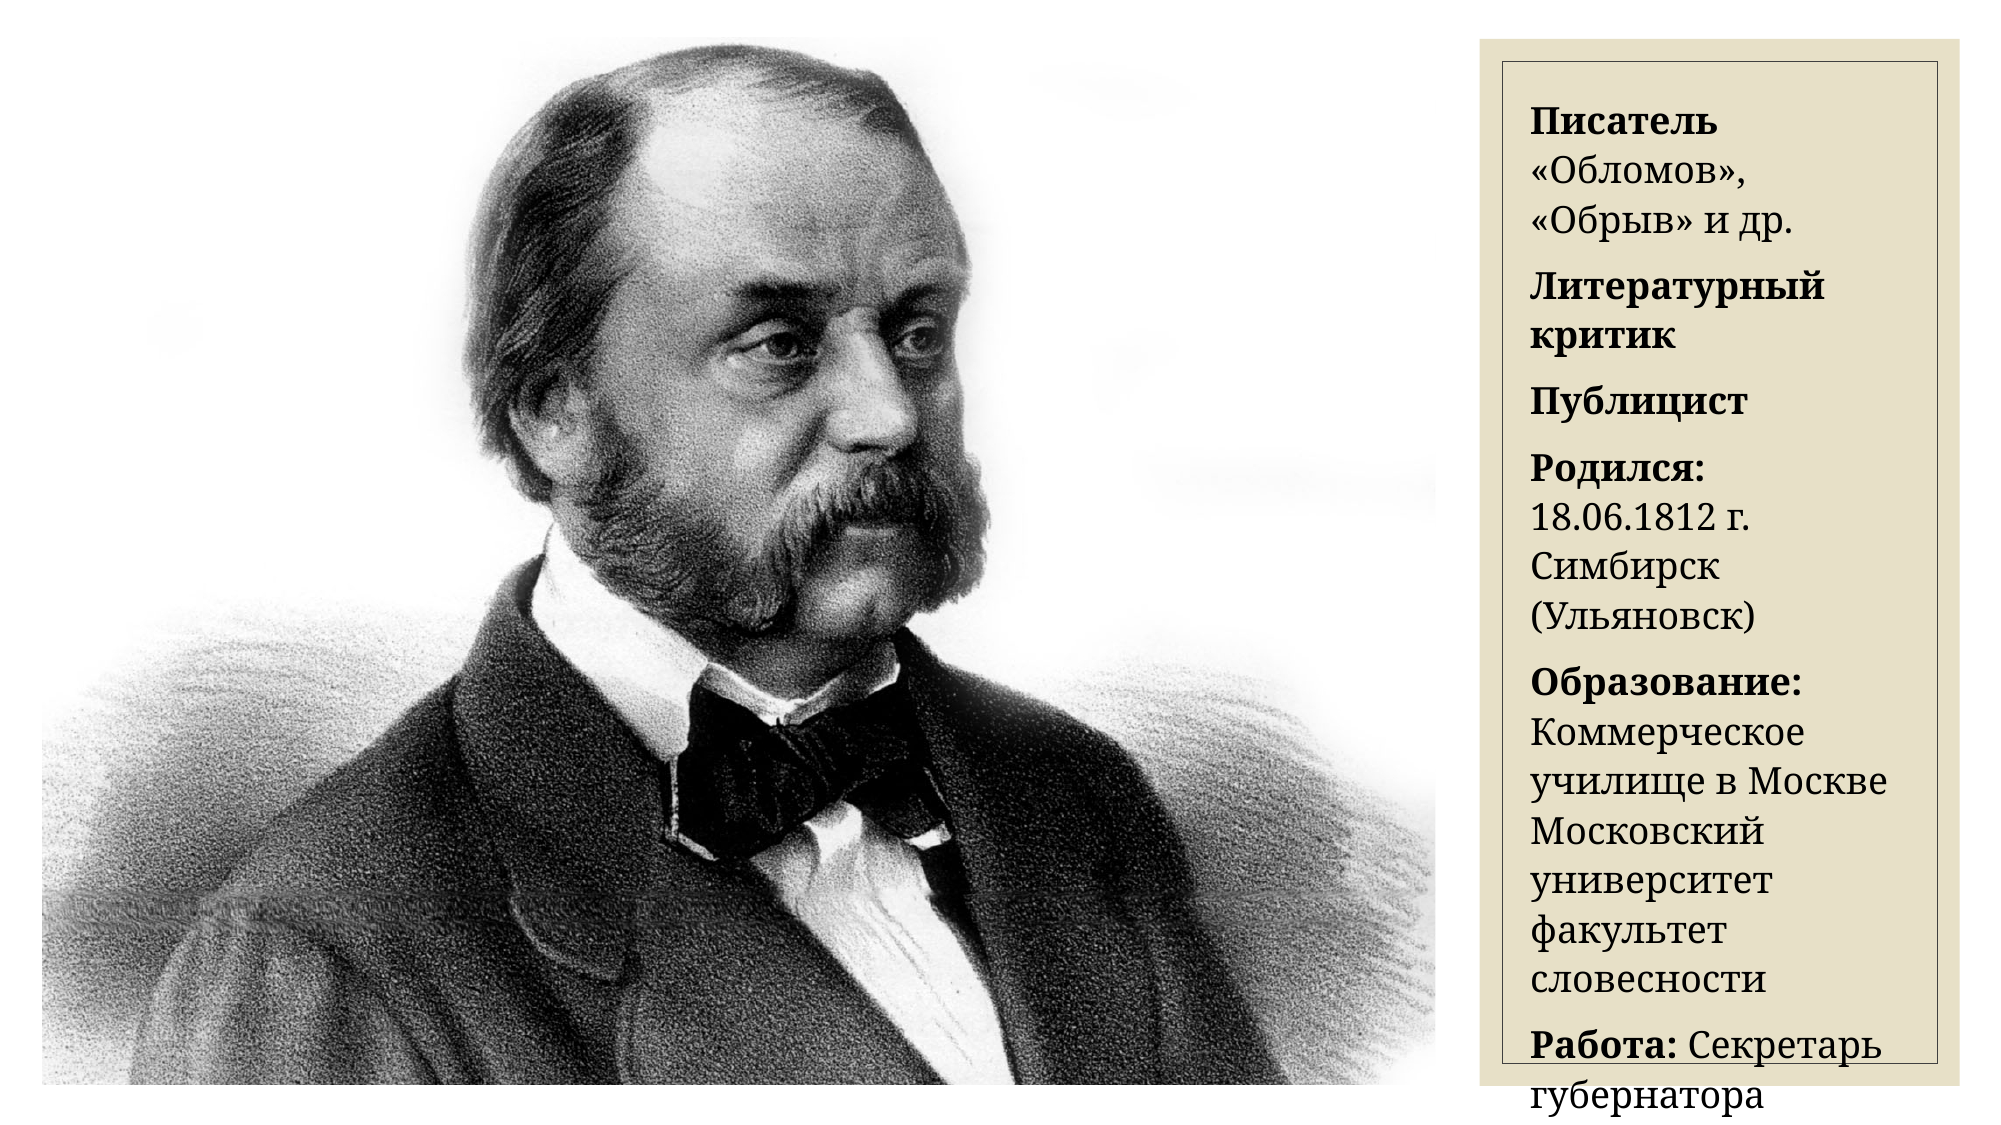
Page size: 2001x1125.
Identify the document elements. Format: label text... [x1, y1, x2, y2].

picture [35, 37, 1436, 1085]
list Писатель «Обломов», «Обрыв» и др. Литературный критик Публицист Родился: 18.06.1812 г. Симбирск (Ульяновск) Образование: Коммерческое училище в Москве Московский университет факультет словесности Работа: Секретарь губернатора Переводчик в минфине [1515, 84, 1915, 660]
